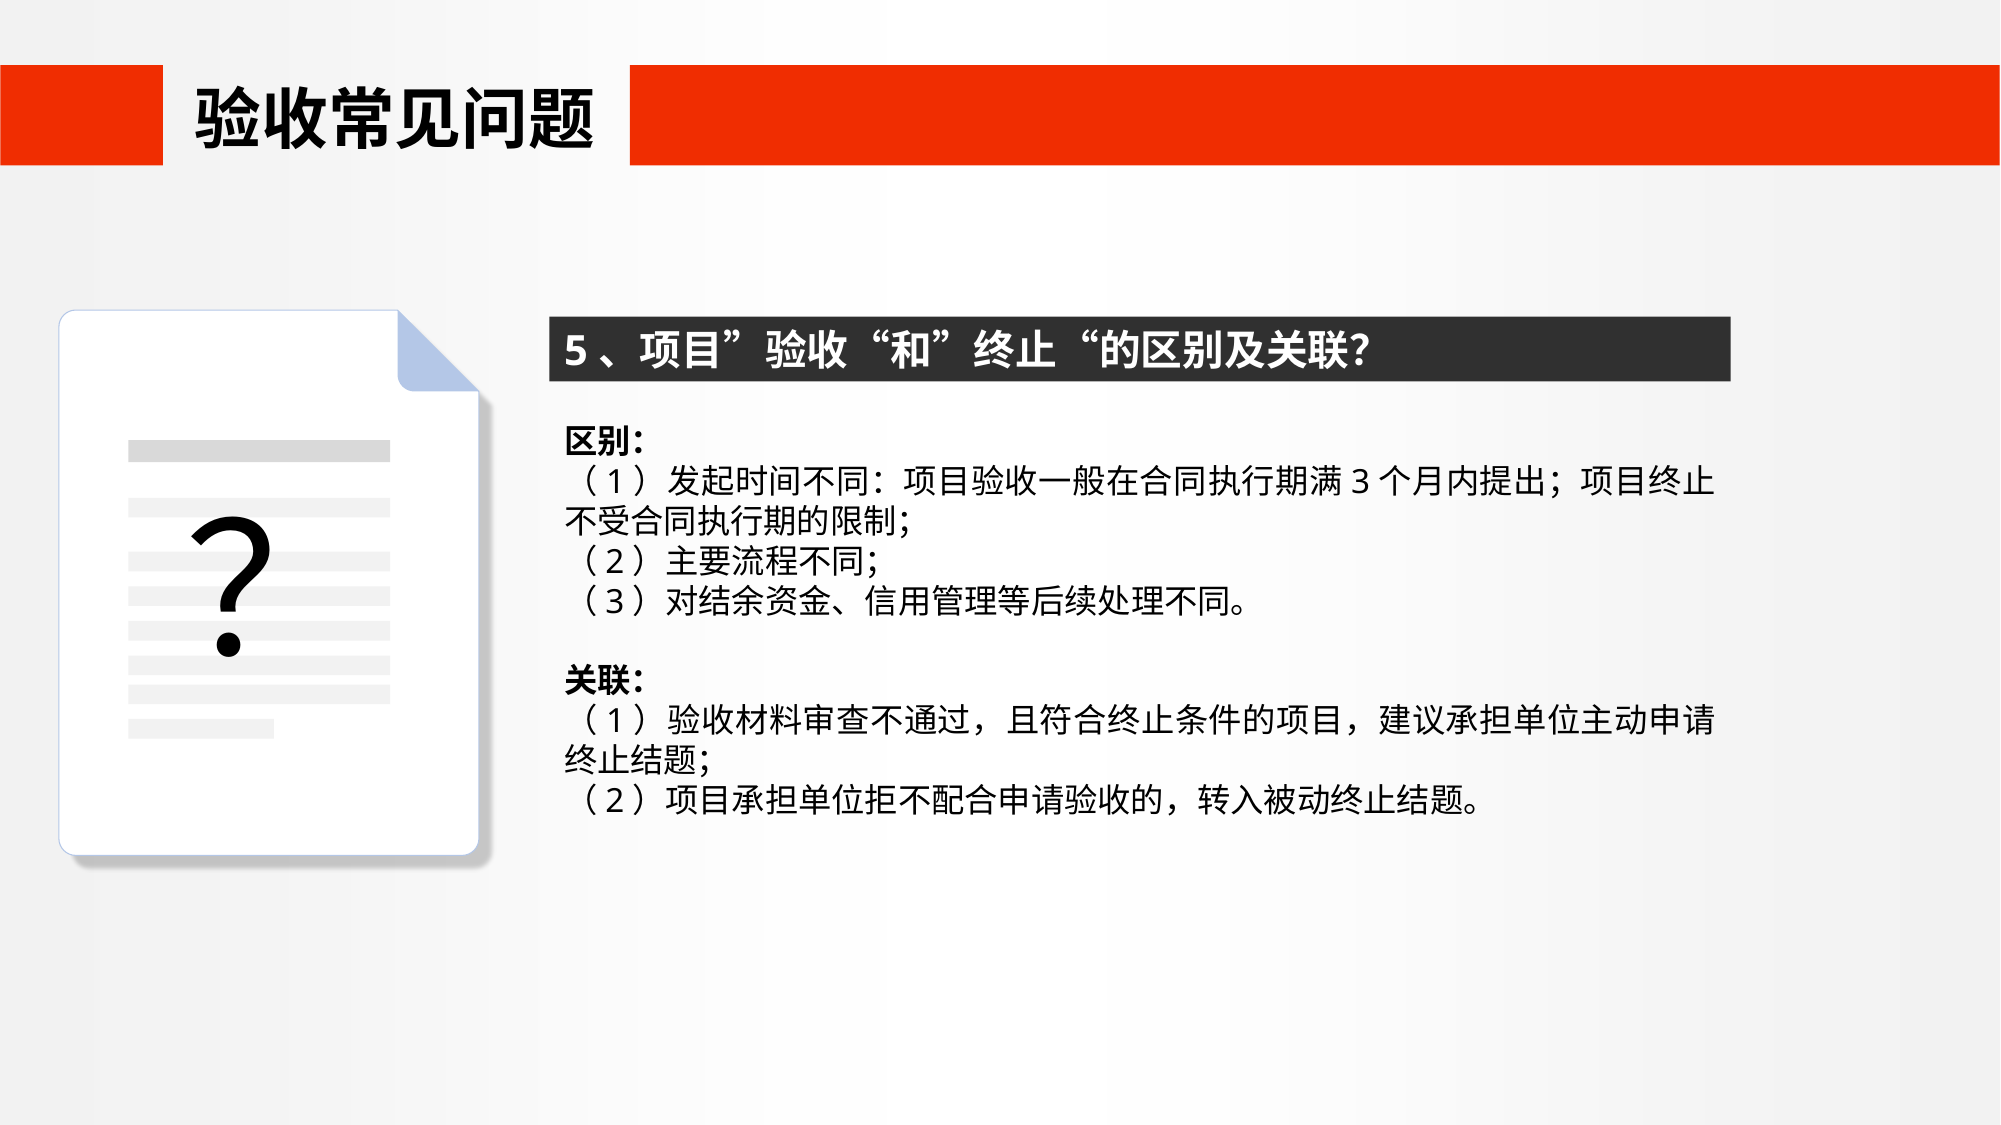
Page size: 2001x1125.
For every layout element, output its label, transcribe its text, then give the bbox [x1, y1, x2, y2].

text_box 区别： （1）发起时间不同：项目验收一般在合同执行期满3个月内提出；项目终止不受合同执行期的限制； （2）主要流程不同； （3）对结余资金、信用管理等后续处理不同。 关联： （1）验收材料审查不通过，且符合终止条件的项目，建议承担单位主动申请终止结题； （2）项目承担单位拒不配合申请验收的，转入被动终止结题。 [549, 412, 1731, 827]
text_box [58, 310, 479, 856]
text_box 5、项目”验收“和”终止“的区别及关联？ [549, 316, 1731, 382]
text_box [0, 65, 2000, 166]
picture [0, 0, 2001, 1125]
